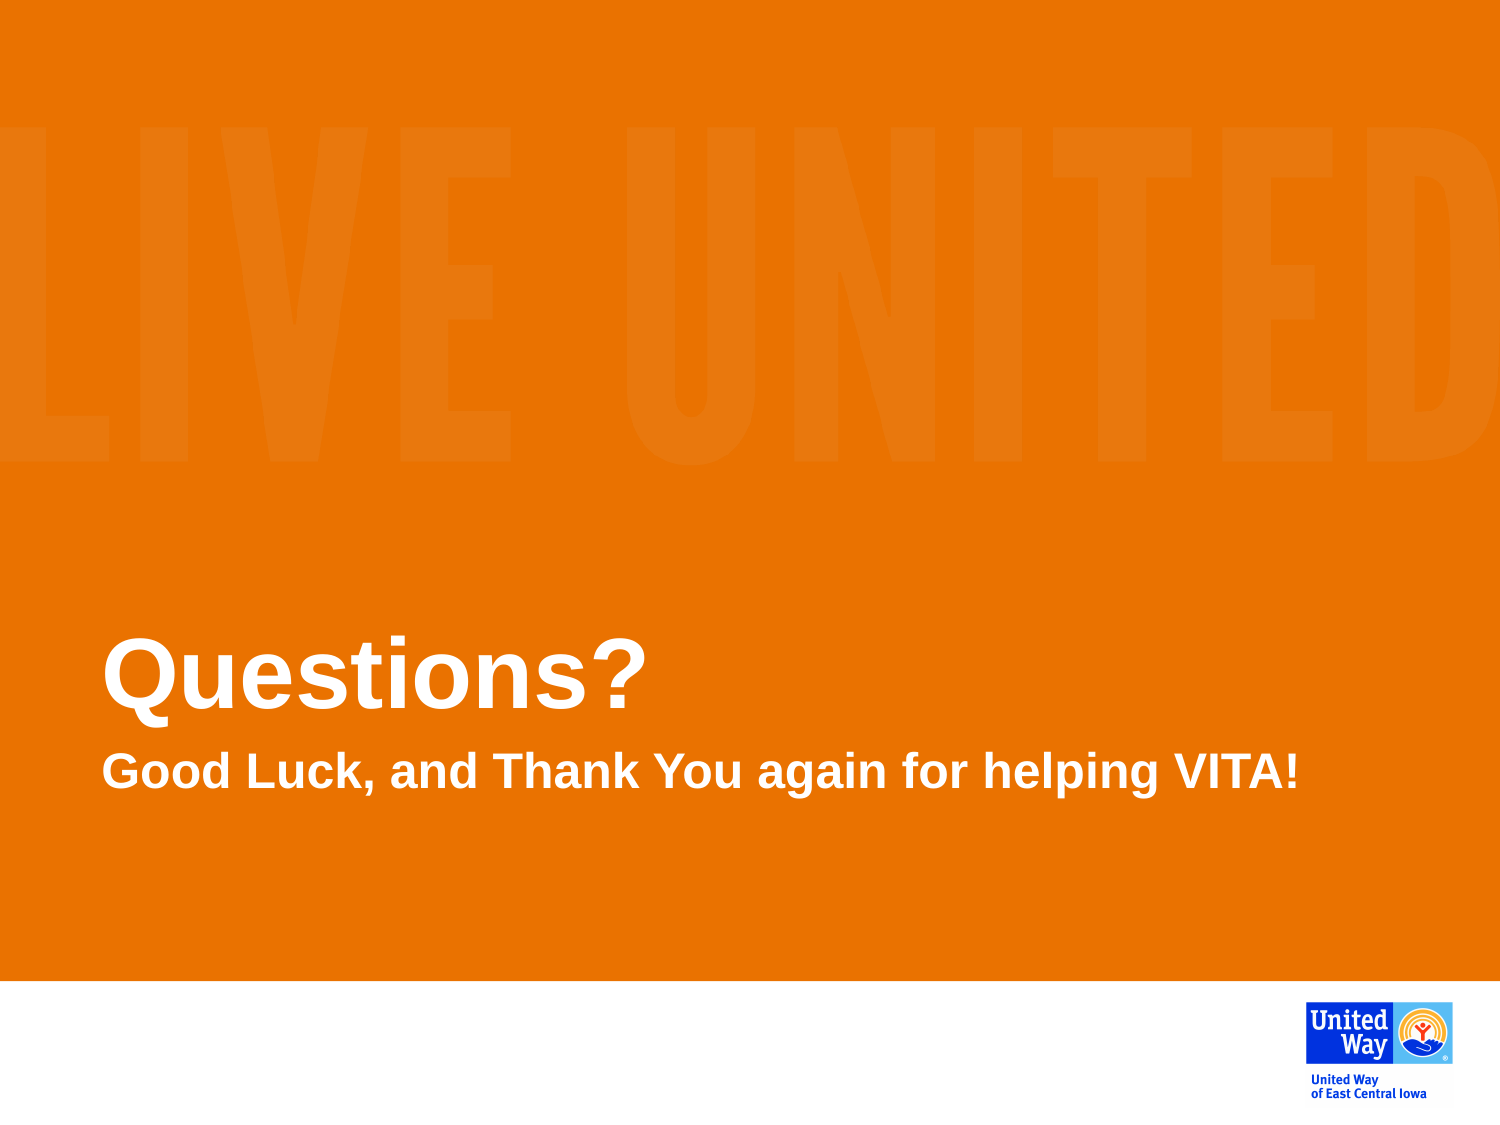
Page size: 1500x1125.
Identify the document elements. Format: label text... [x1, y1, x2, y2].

title Questions? [86, 353, 1463, 738]
picture [1305, 1001, 1454, 1108]
list Good Luck, and Thank You again for helping VITA! [86, 737, 1458, 984]
